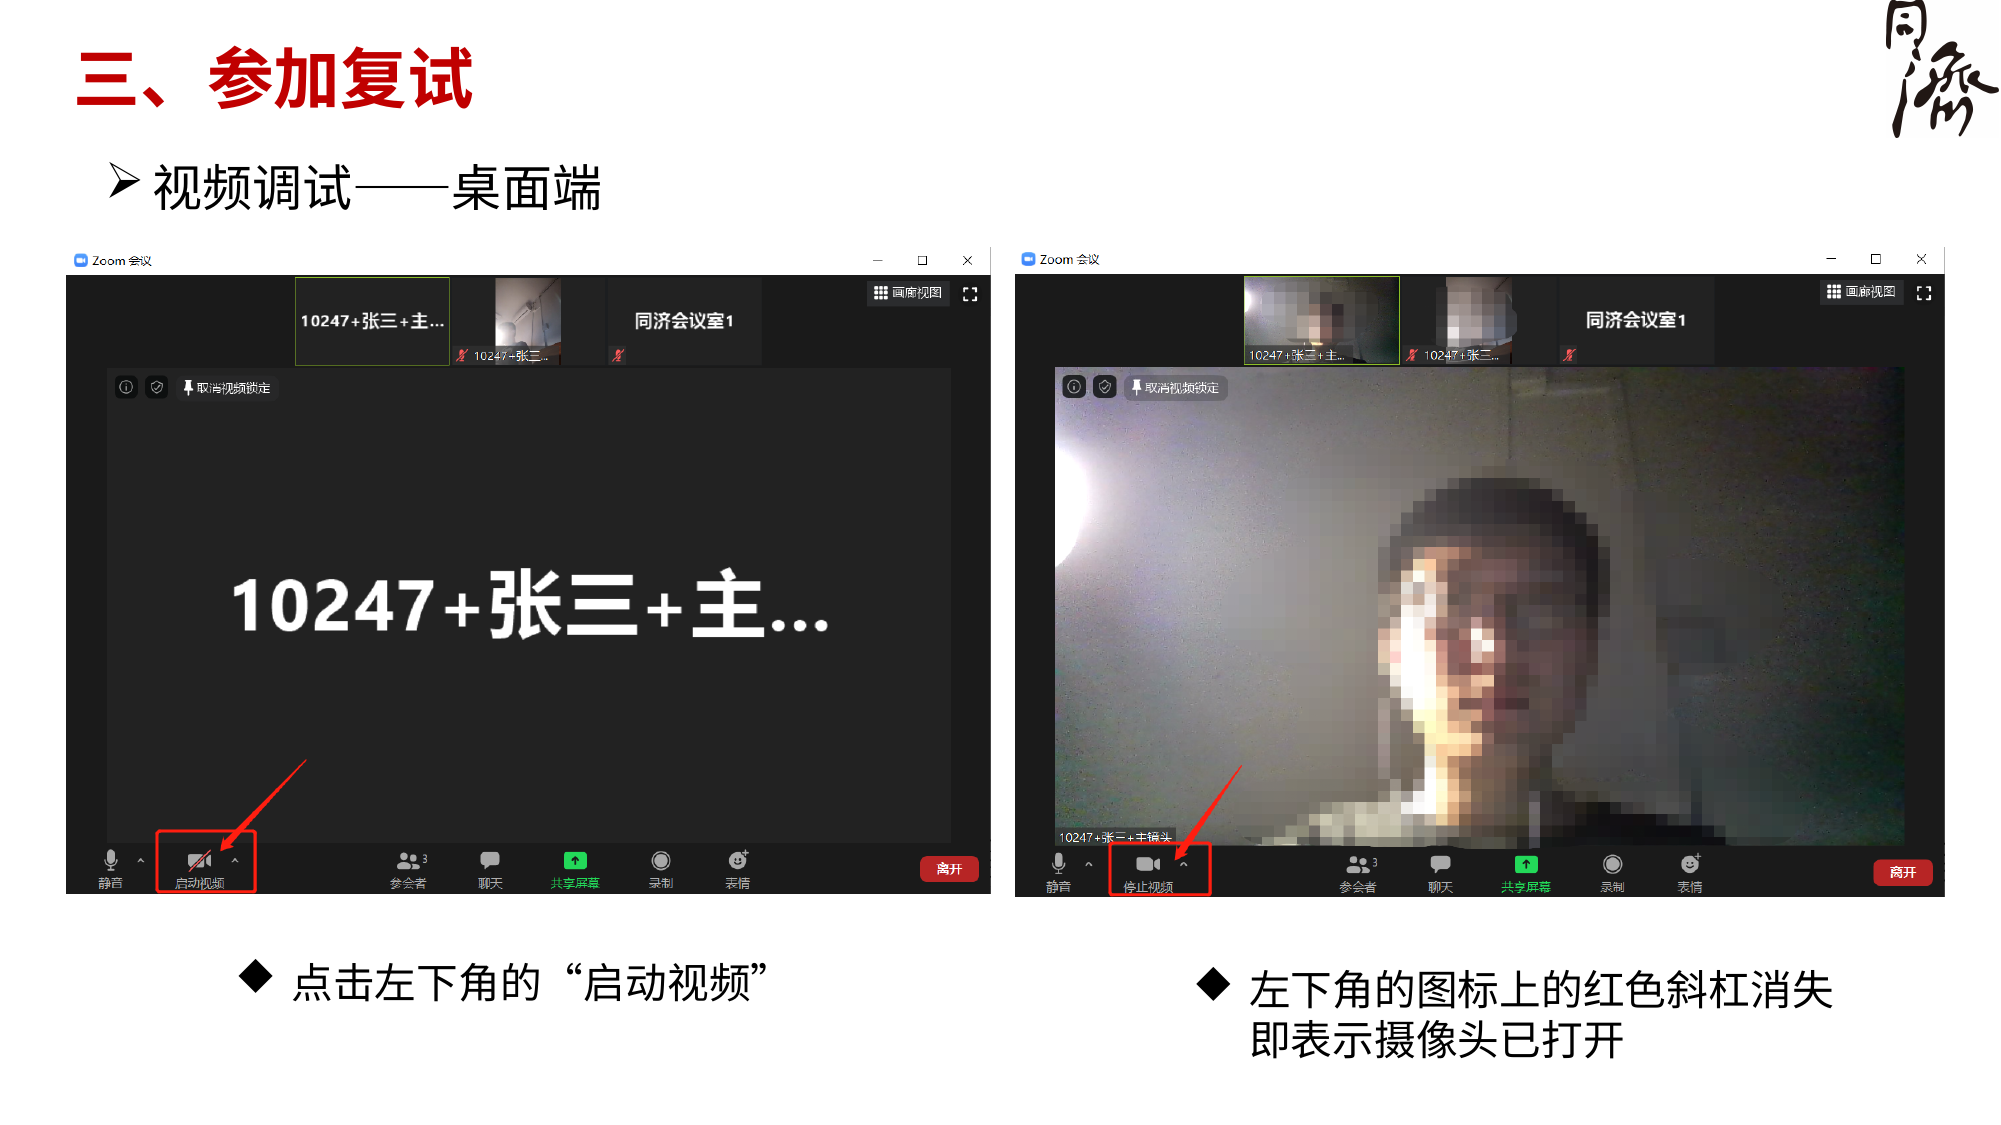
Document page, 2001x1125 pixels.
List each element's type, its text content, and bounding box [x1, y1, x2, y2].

picture [1886, 0, 1999, 138]
picture [1014, 247, 1946, 897]
text_box 左下角的图标上的红色斜杠消失即表示摄像头已打开 [1178, 956, 1887, 1072]
picture [66, 247, 991, 894]
text_box 三、参加复试 [0, 29, 1881, 136]
text_box 点击左下角的“启动视频” [220, 949, 823, 1014]
text_box 视频调试——桌面端 [90, 148, 1473, 224]
